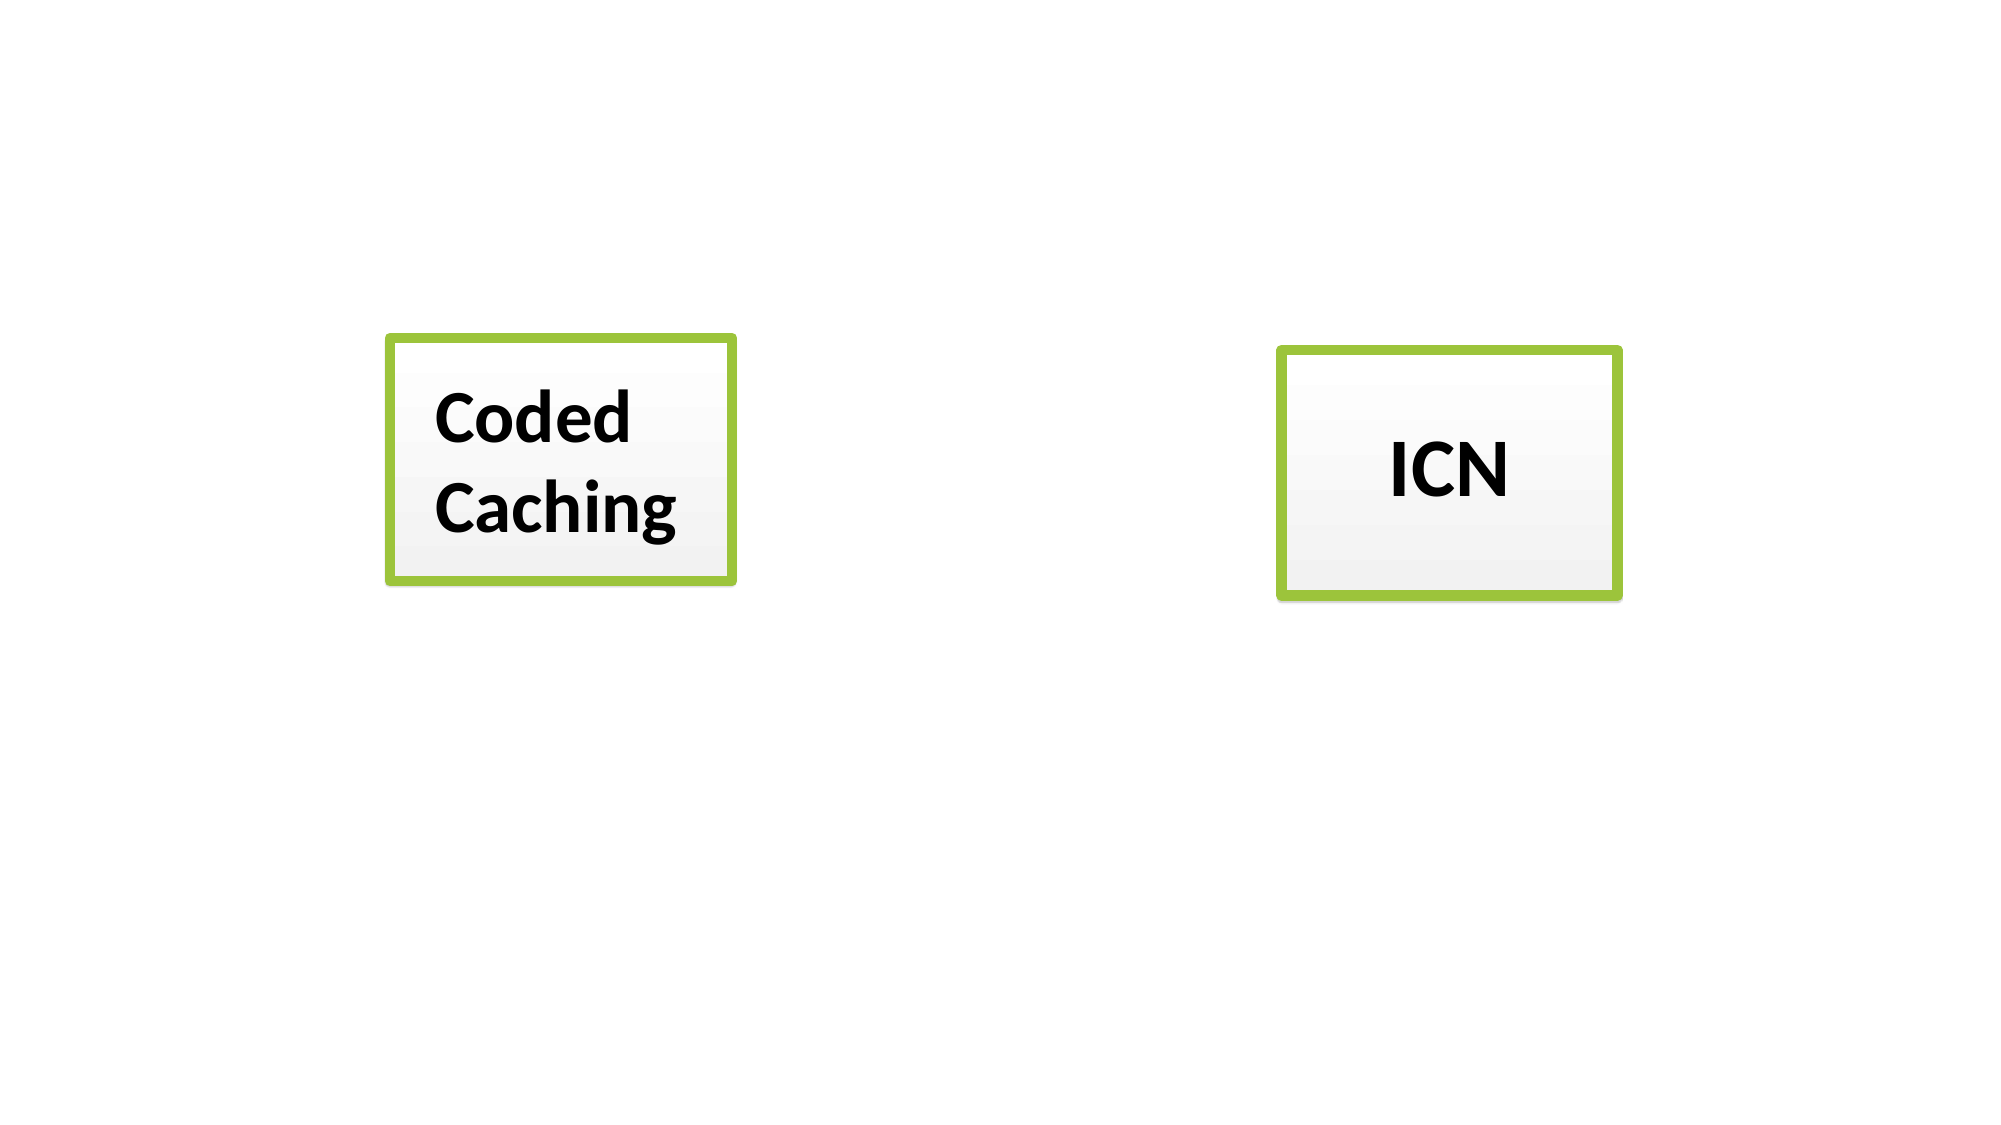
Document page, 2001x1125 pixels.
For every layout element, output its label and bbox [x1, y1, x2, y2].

text_box [1281, 349, 1618, 620]
text_box [389, 337, 733, 628]
